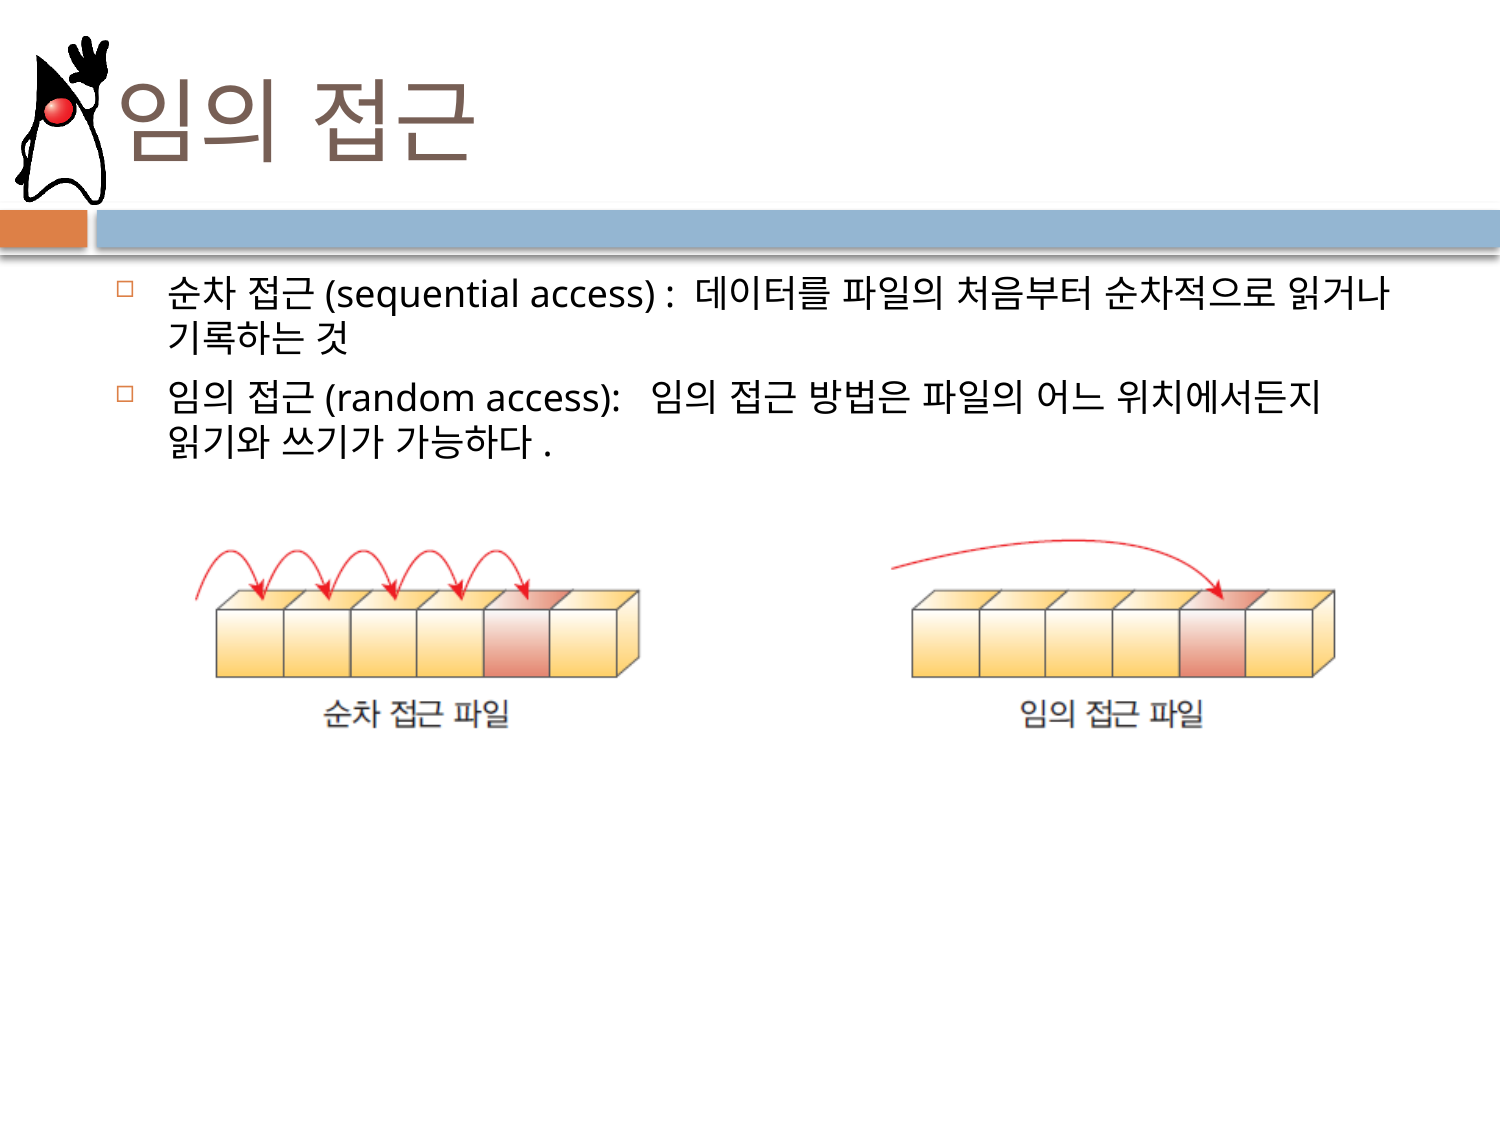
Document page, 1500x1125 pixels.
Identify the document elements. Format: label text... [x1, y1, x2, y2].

title 임의 접근 [100, 37, 1438, 200]
picture [15, 36, 109, 205]
picture [154, 479, 1384, 745]
list 순차 접근(sequential access) : 데이터를 파일의 처음부터 순차적으로 읽거나 기록하는 것 임의 접근(random access): 임의 접근 방법은 파일의 어느 위치에서든지 읽기와 쓰기가 가능하다. [100, 262, 1438, 1000]
